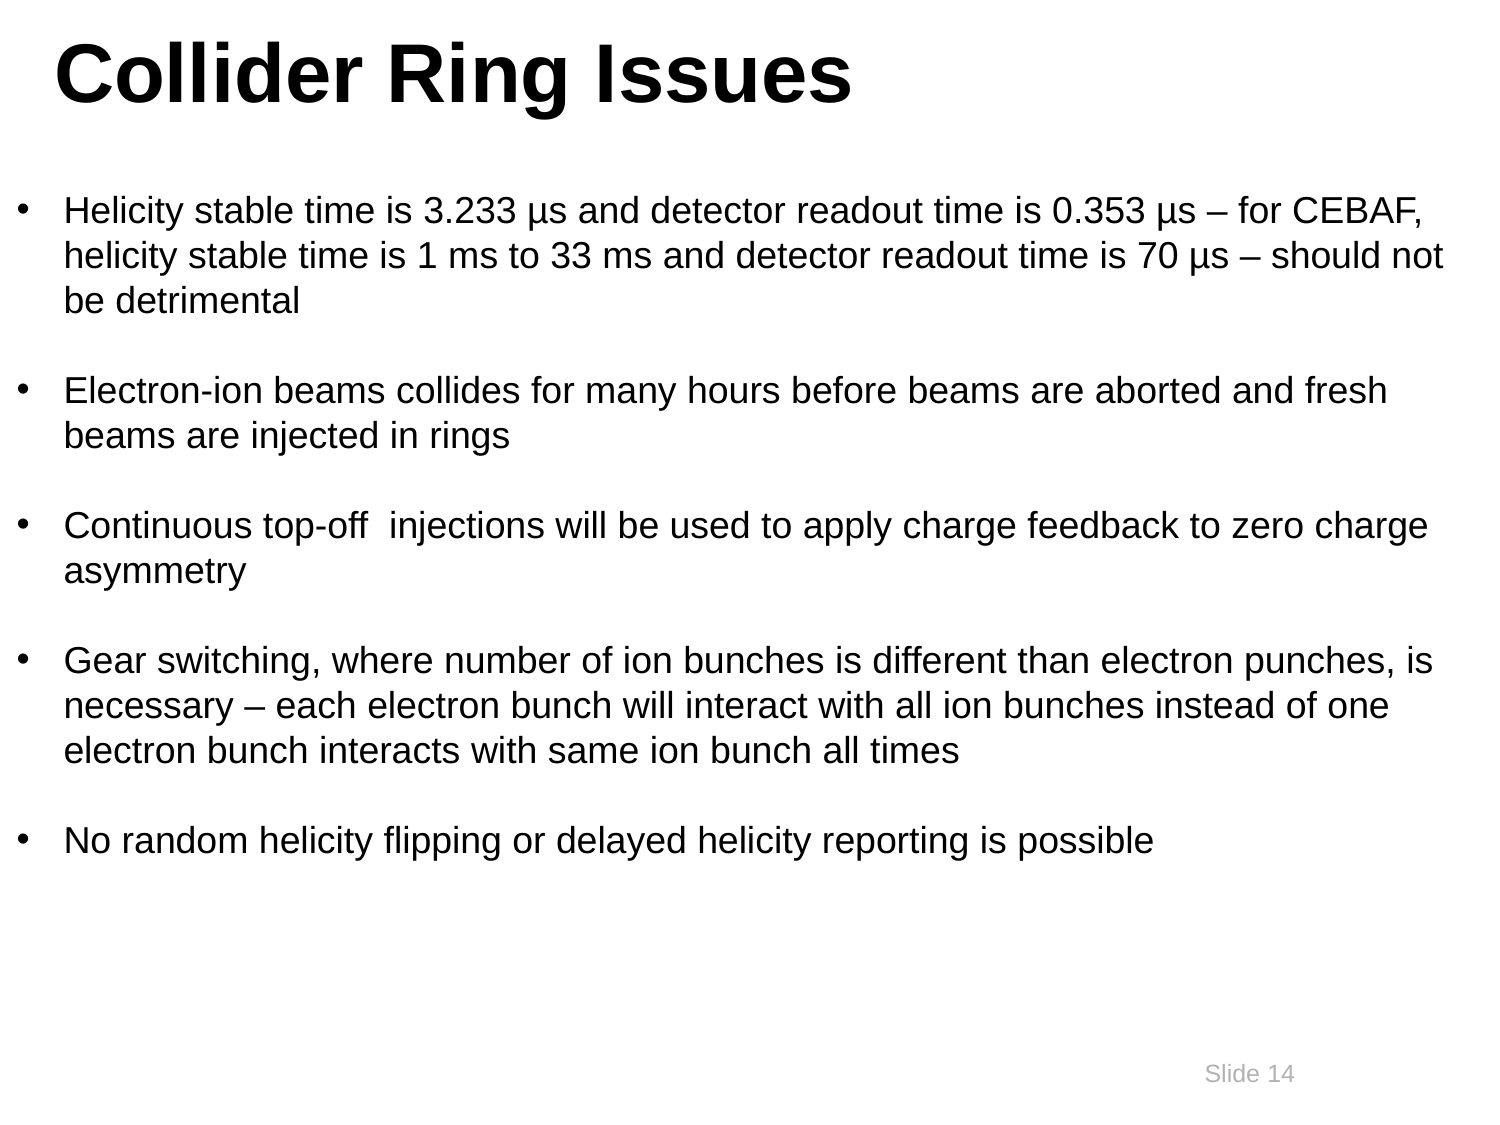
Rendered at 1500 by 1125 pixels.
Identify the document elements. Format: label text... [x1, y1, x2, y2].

slide_number 14 [1074, 1042, 1425, 1103]
text_box Helicity stable time is 3.233 µs and detector readout time is 0.353 µs – for CEBAF, helicity stable time is 1 ms to 33 ms and detector readout time is 70 µs – should not be detrimental Electron-ion beams collides for many hours before beams are aborted and fresh beams are injected in rings Continuous top-off injections will be used to apply charge feedback to zero charge asymmetry Gear switching, where number of ion bunches is different than electron punches, is necessary – each electron bunch will interact with all ion bunches instead of one electron bunch interacts with same ion bunch all times No random helicity flipping or delayed helicity reporting is possible [1, 178, 1500, 869]
title Collider Ring Issues [38, 0, 1461, 138]
